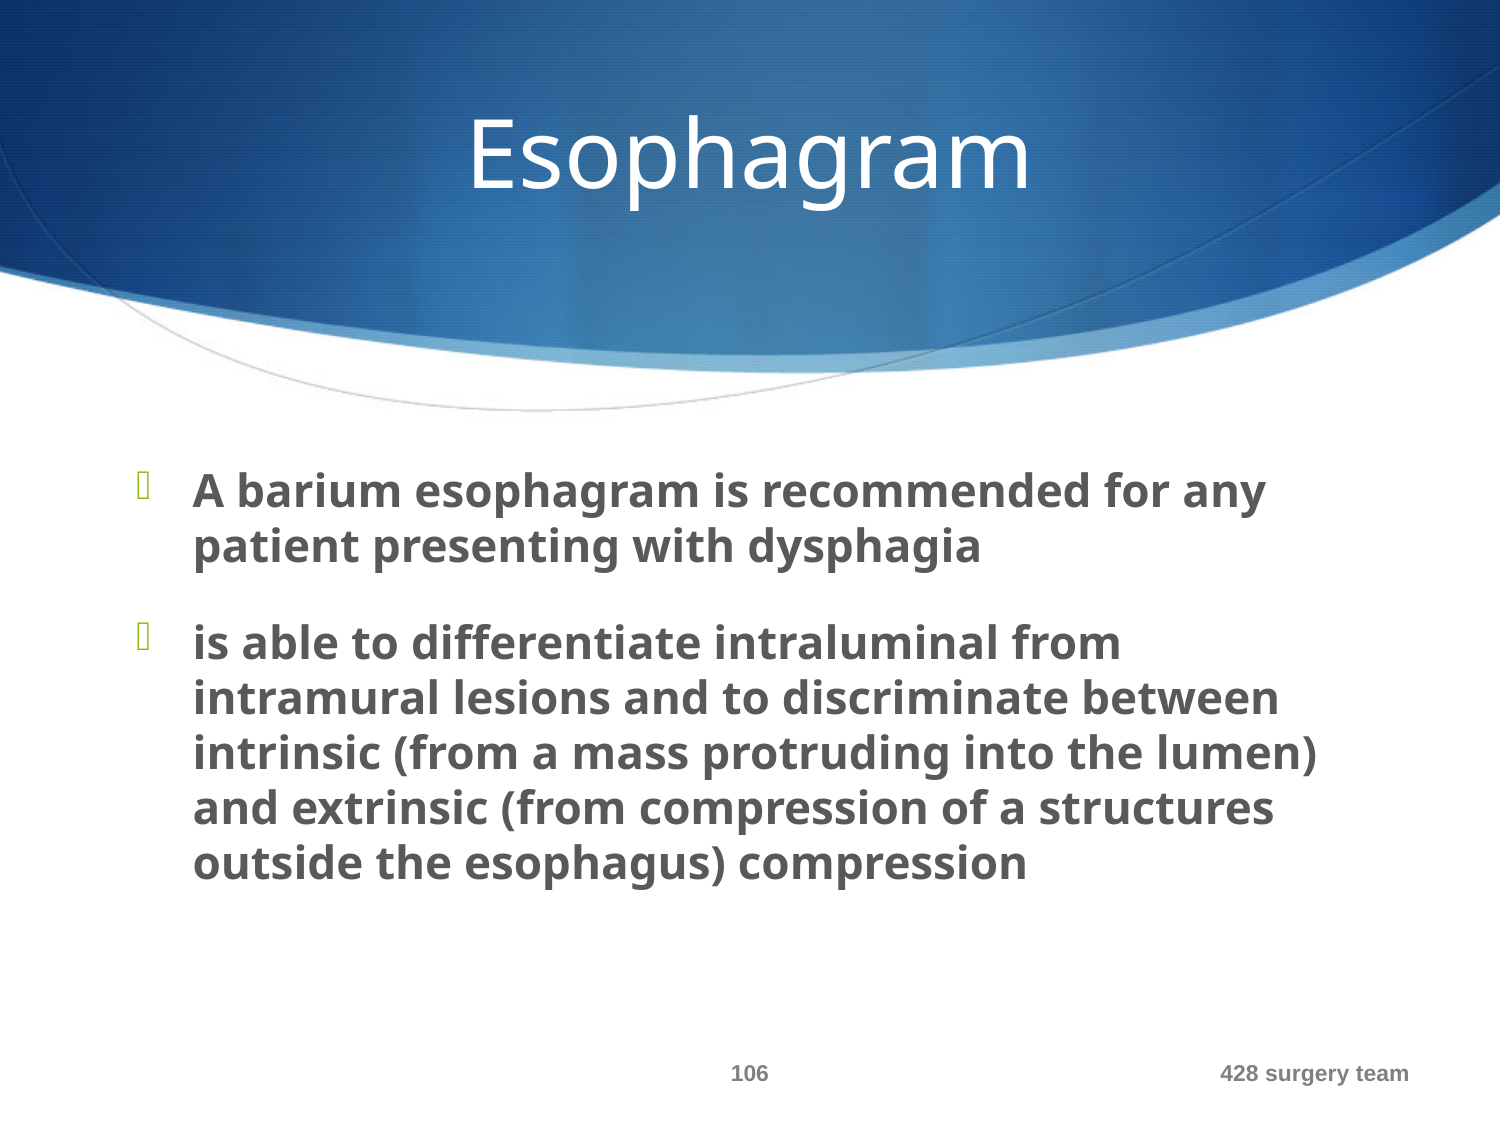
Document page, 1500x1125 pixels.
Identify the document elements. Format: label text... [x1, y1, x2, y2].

footer 428 surgery team [949, 1042, 1425, 1103]
title Esophagram [74, 56, 1426, 245]
picture [0, 0, 1500, 1125]
slide_number 106 [706, 1042, 794, 1103]
list A barium esophagram is recommended for any patient presenting with dysphagia is able to differentiate intraluminal from intramural lesions and to discriminate between intrinsic (from a mass protruding into the lumen) and extrinsic (from compression of a structures outside the esophagus) compression [121, 454, 1379, 991]
